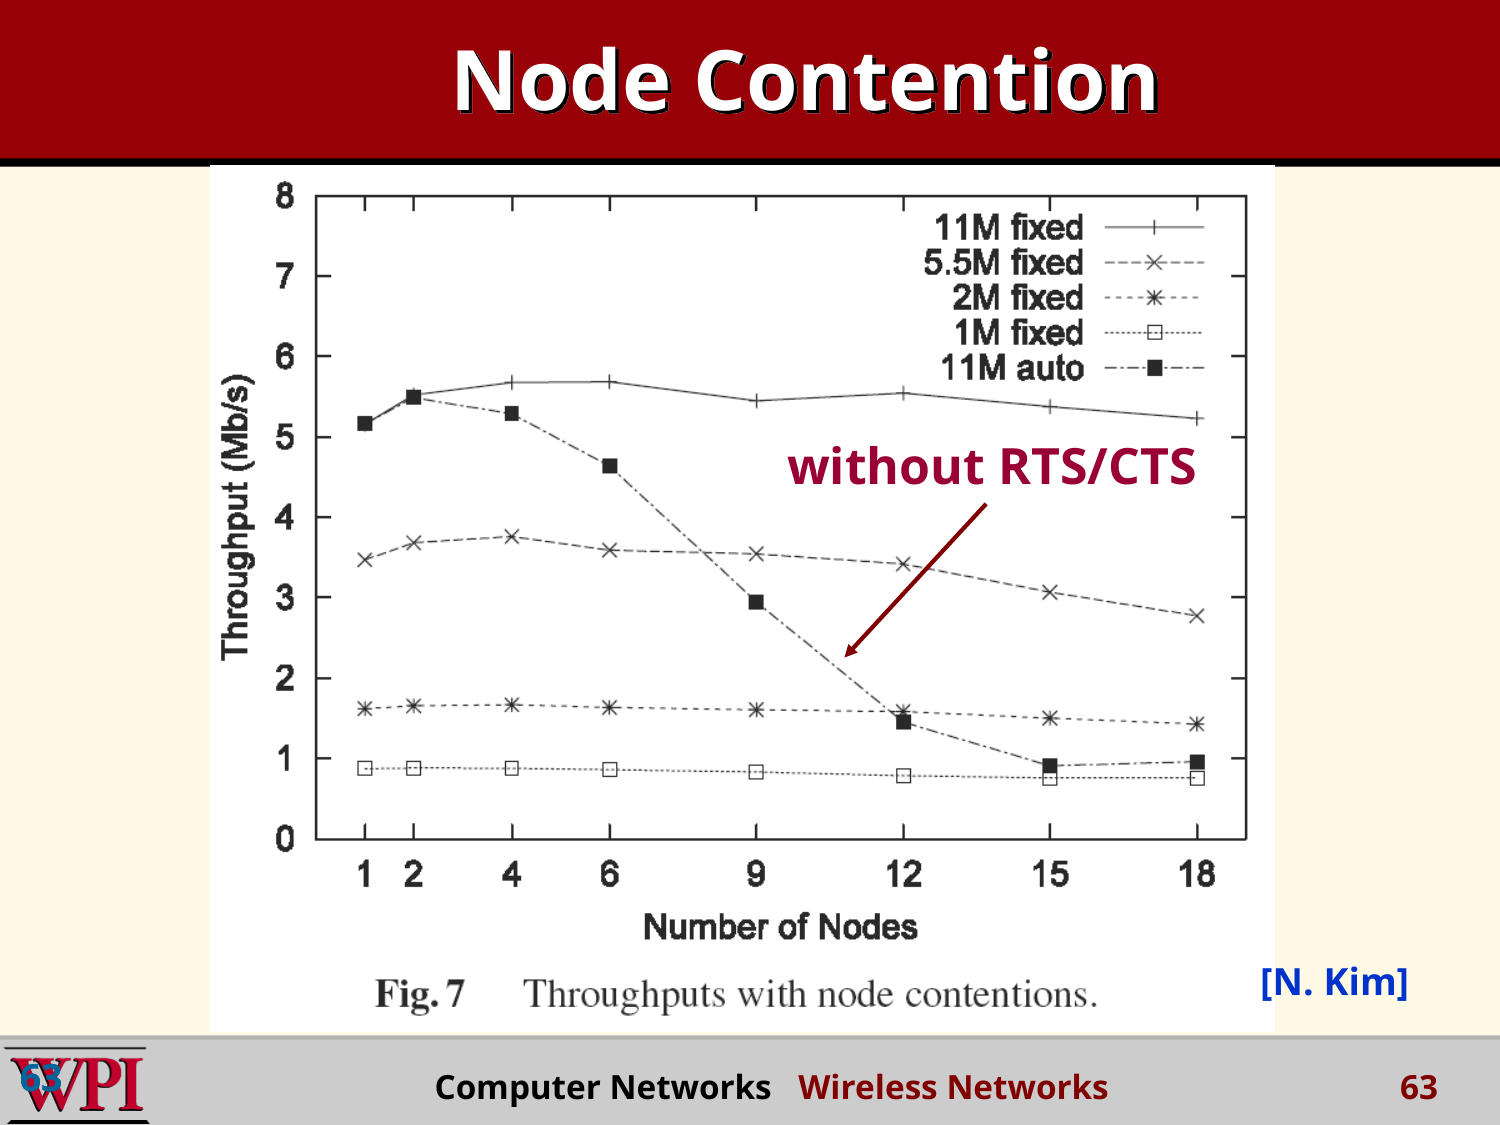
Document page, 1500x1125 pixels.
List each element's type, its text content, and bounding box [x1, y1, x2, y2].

picture [0, 1040, 1500, 1125]
footer Computer Networks Wireless Networks [229, 1058, 1323, 1107]
picture [0, 0, 1500, 158]
title Node Contention [111, 11, 1500, 134]
text_box 63 [0, 1046, 101, 1118]
slide_number 63 [1344, 1058, 1495, 1097]
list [210, 165, 1275, 1032]
picture [0, 167, 1500, 1035]
text_box [N. Kim] [1279, 952, 1436, 1008]
